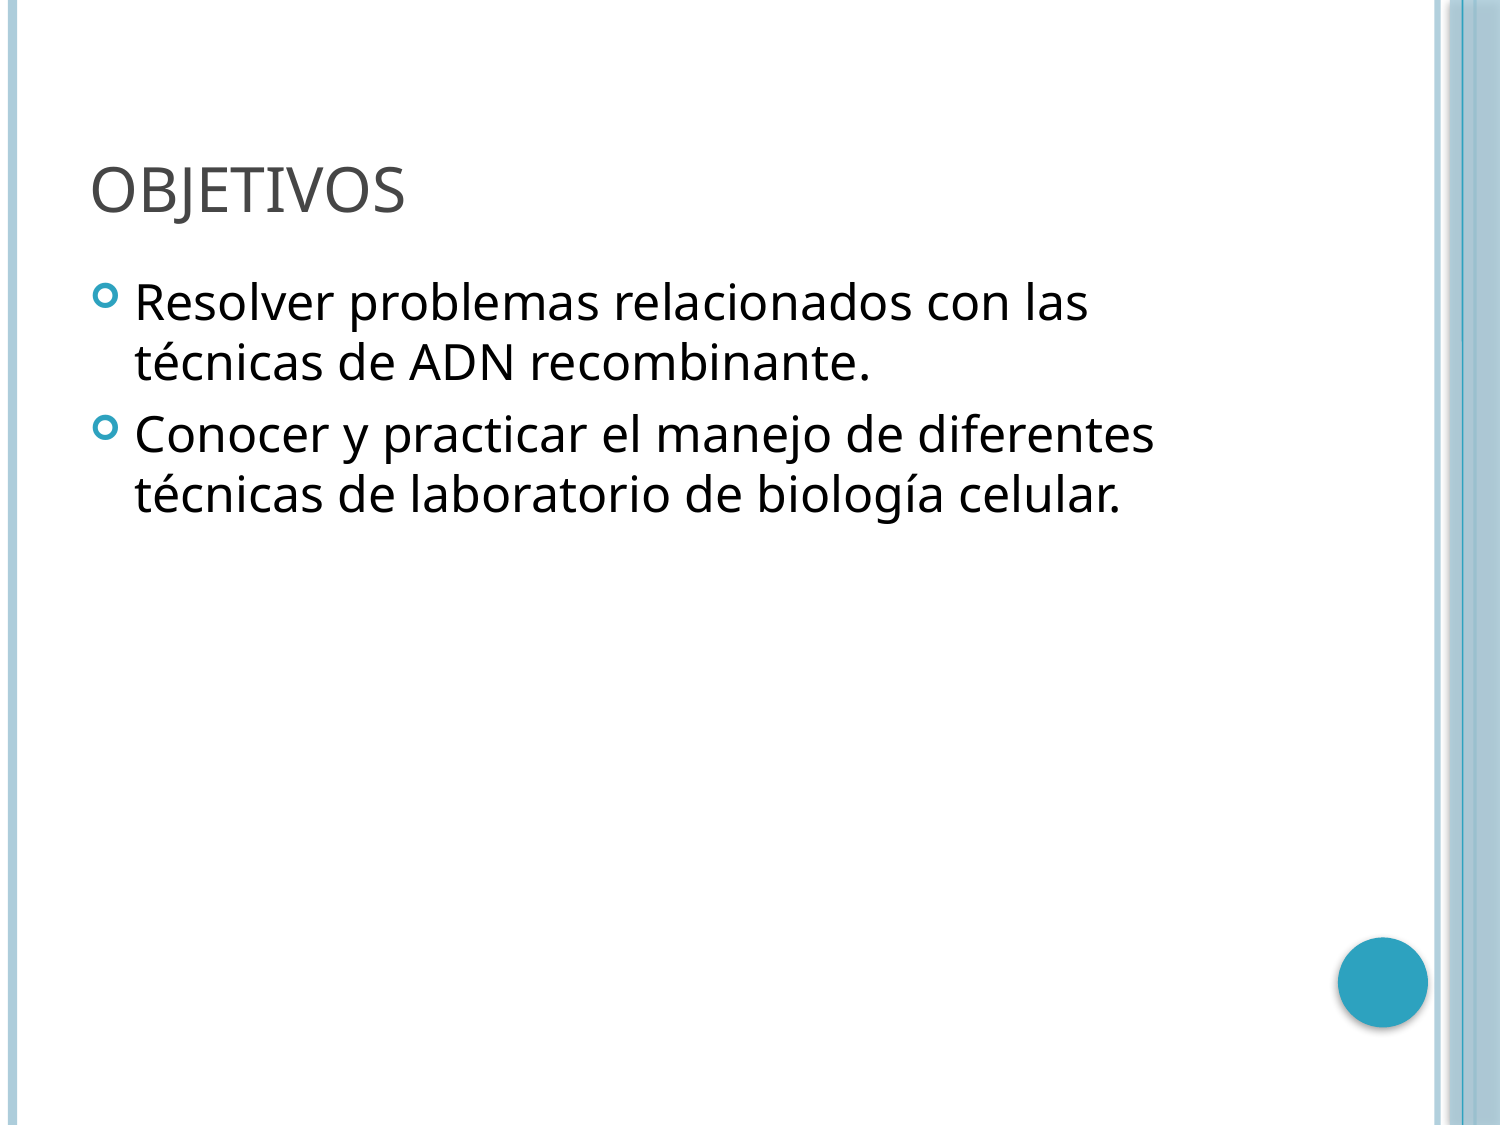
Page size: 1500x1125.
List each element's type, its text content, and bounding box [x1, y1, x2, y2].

list Resolver problemas relacionados con las técnicas de ADN recombinante. Conocer y practicar el manejo de diferentes técnicas de laboratorio de biología celular. [75, 262, 1300, 1062]
title Objetivos [75, 45, 1300, 233]
